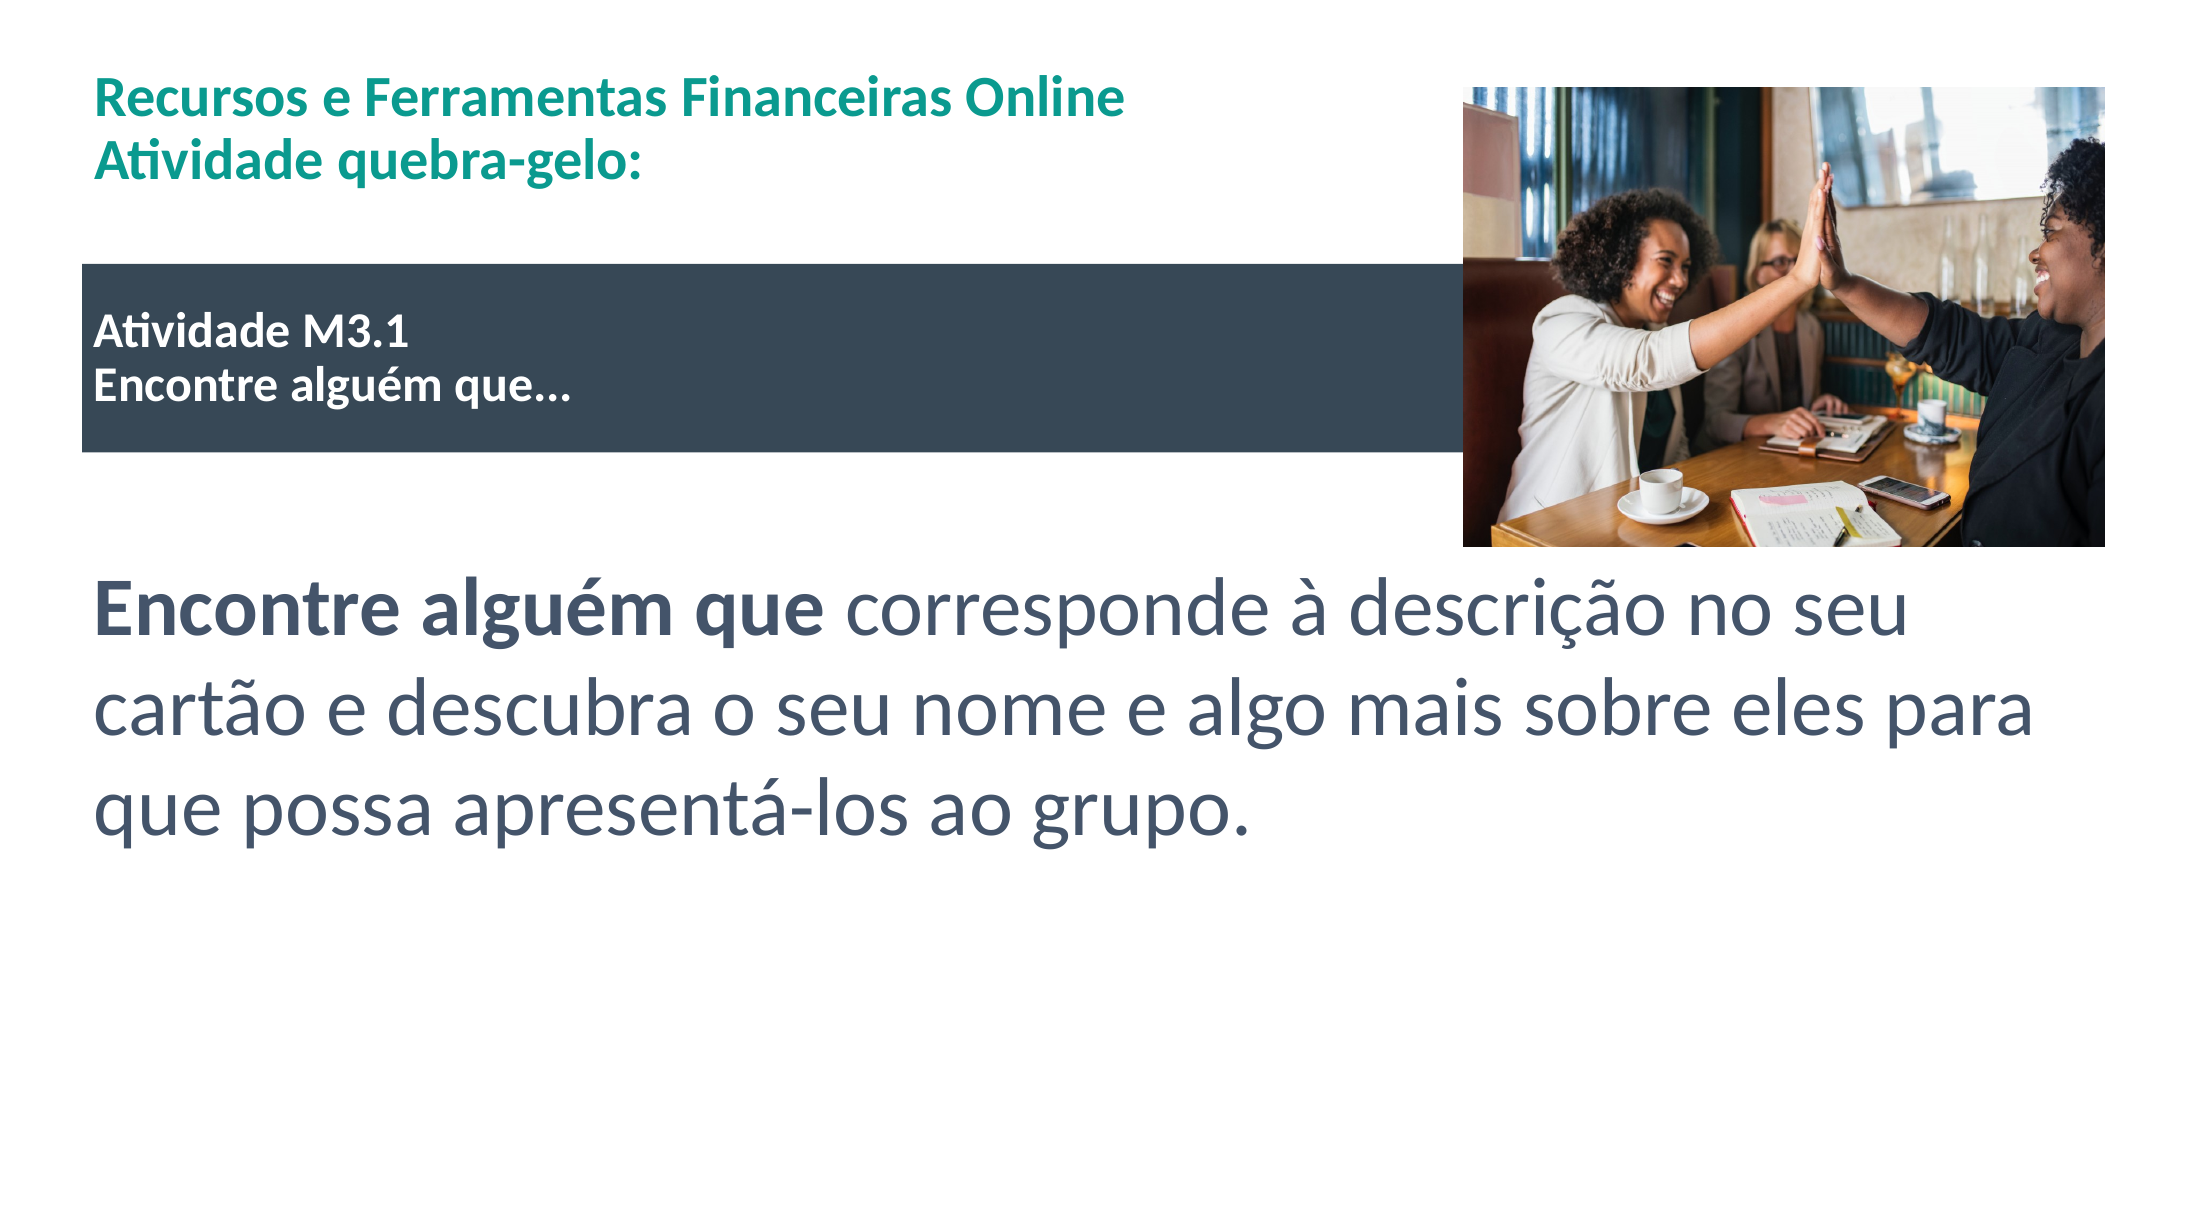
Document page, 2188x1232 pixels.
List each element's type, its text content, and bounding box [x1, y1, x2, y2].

picture [1463, 87, 2105, 547]
list Atividade M3.1 Encontre alguém que... [82, 263, 1458, 453]
list Encontre alguém que corresponde à descrição no seu cartão e descubra o seu nome e algo mais sobre eles para que possa apresentá-los ao grupo. [82, 544, 2105, 1060]
title Recursos e Ferramentas Financeiras Online Atividade quebra-gelo: [82, 70, 2105, 189]
